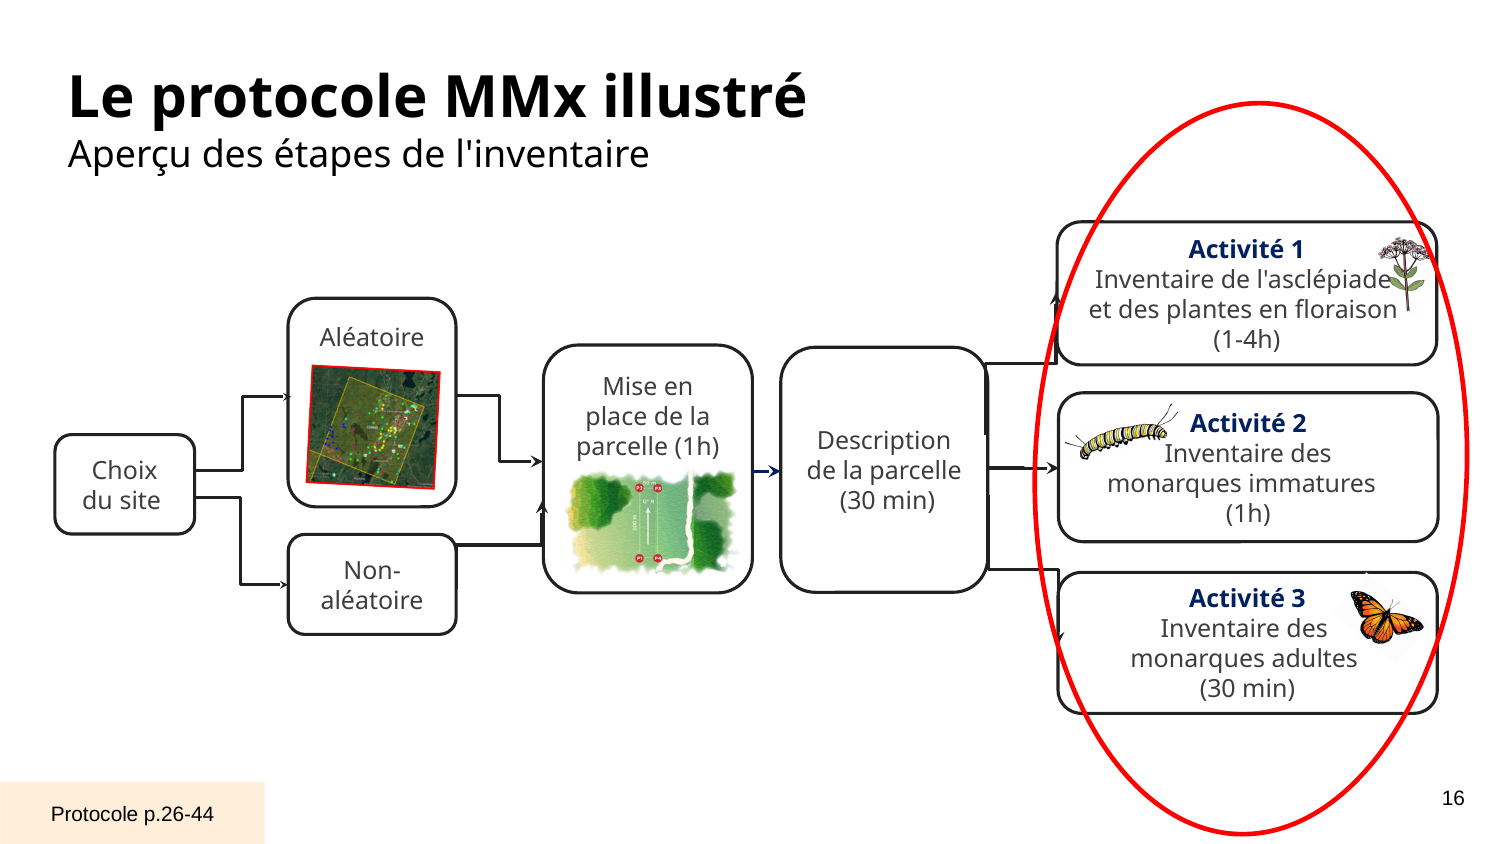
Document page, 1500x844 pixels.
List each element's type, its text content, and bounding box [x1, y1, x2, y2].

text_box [987, 494, 1059, 645]
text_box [985, 292, 1057, 436]
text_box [456, 395, 544, 462]
text_box Activité 3 Inventaire des monarques adultes (30 min) [1406, 643, 1438, 714]
picture [1340, 591, 1422, 646]
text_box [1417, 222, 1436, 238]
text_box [194, 396, 282, 471]
text_box Le protocole MMx illustré Aperçu des étapes de l'inventaire [52, 44, 1201, 190]
picture [1063, 417, 1184, 452]
slide_number 16 [1389, 764, 1480, 830]
text_box Description de la parcelle (30 min) [780, 347, 988, 593]
text_box Choix du site [54, 434, 195, 535]
text_box [1034, 103, 1468, 835]
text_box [543, 344, 753, 594]
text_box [287, 297, 457, 508]
text_box Activité 3 Inventaire des monarques adultes (30 min) [1058, 652, 1084, 714]
text_box Protocole p.26-44 [0, 780, 267, 844]
text_box Activité 1 Inventaire de l'asclépiade et des plantes en floraison (1-4h) [1057, 221, 1097, 306]
text_box Non-aléatoire [288, 534, 457, 635]
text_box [456, 500, 538, 589]
picture [1371, 235, 1432, 314]
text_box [192, 497, 289, 585]
